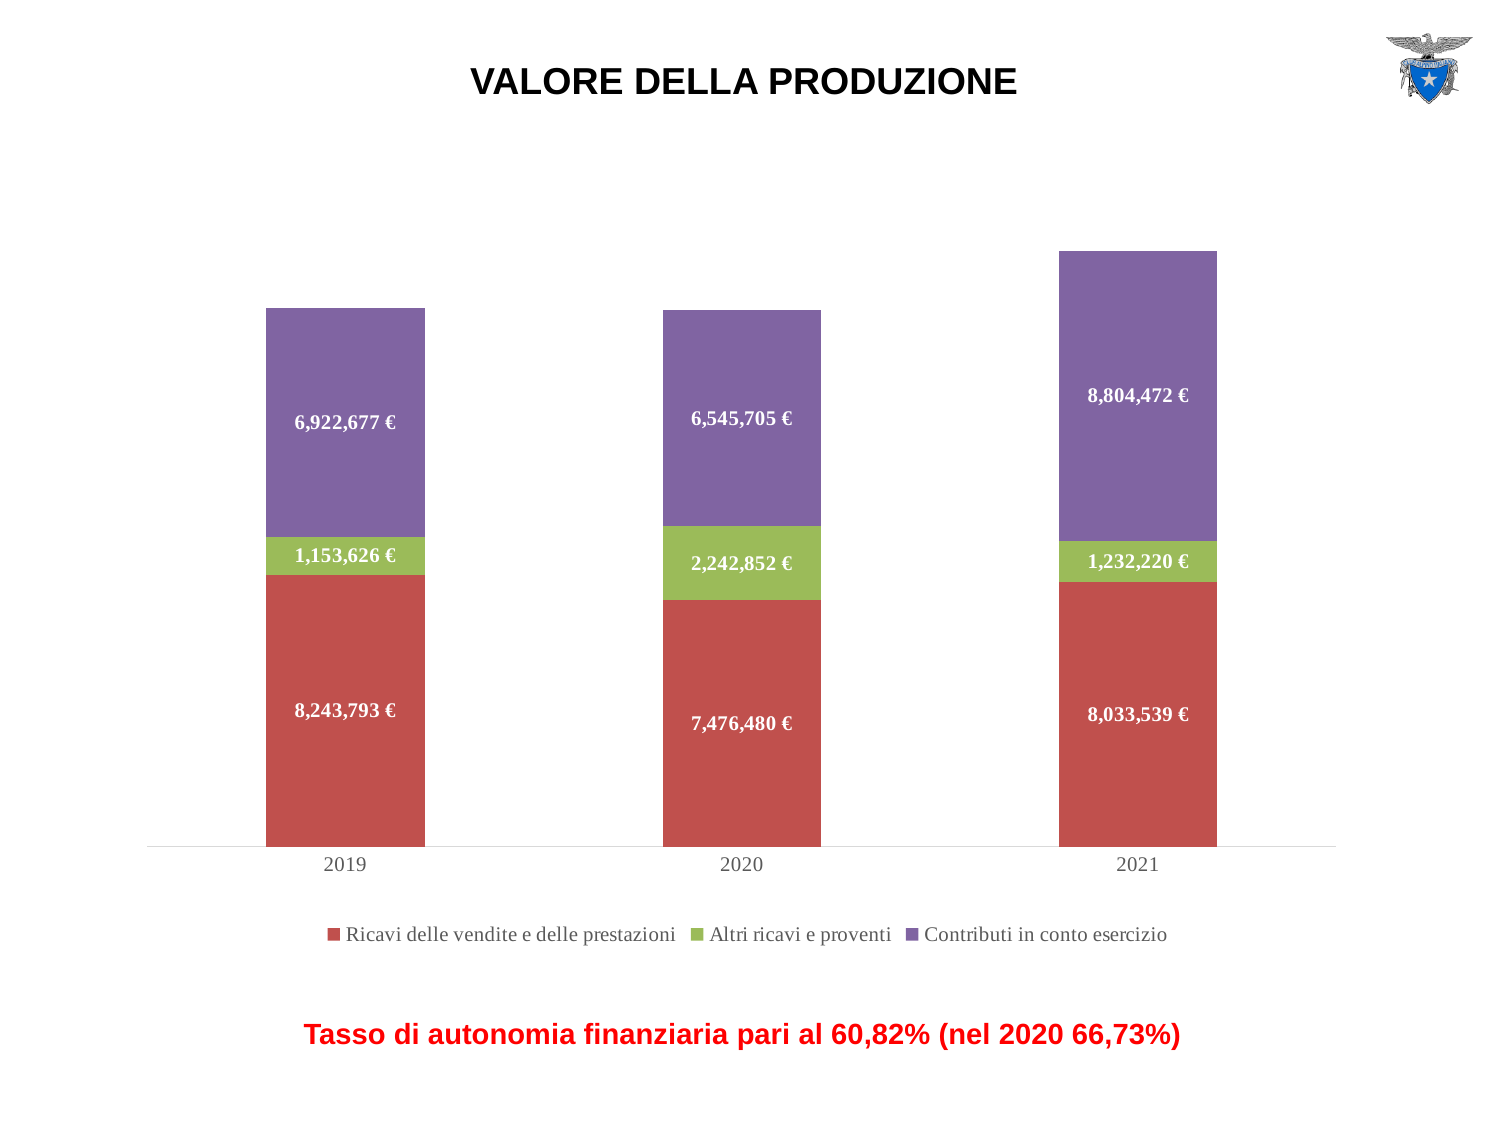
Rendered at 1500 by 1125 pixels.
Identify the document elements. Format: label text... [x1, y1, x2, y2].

chart [135, 175, 1365, 953]
text_box VALORE DELLA PRODUZIONE [253, 54, 1235, 104]
picture [1382, 29, 1477, 112]
text_box Tasso di autonomia finanziaria pari al 60,82% (nel 2020 66,73%) [101, 1007, 1393, 1058]
